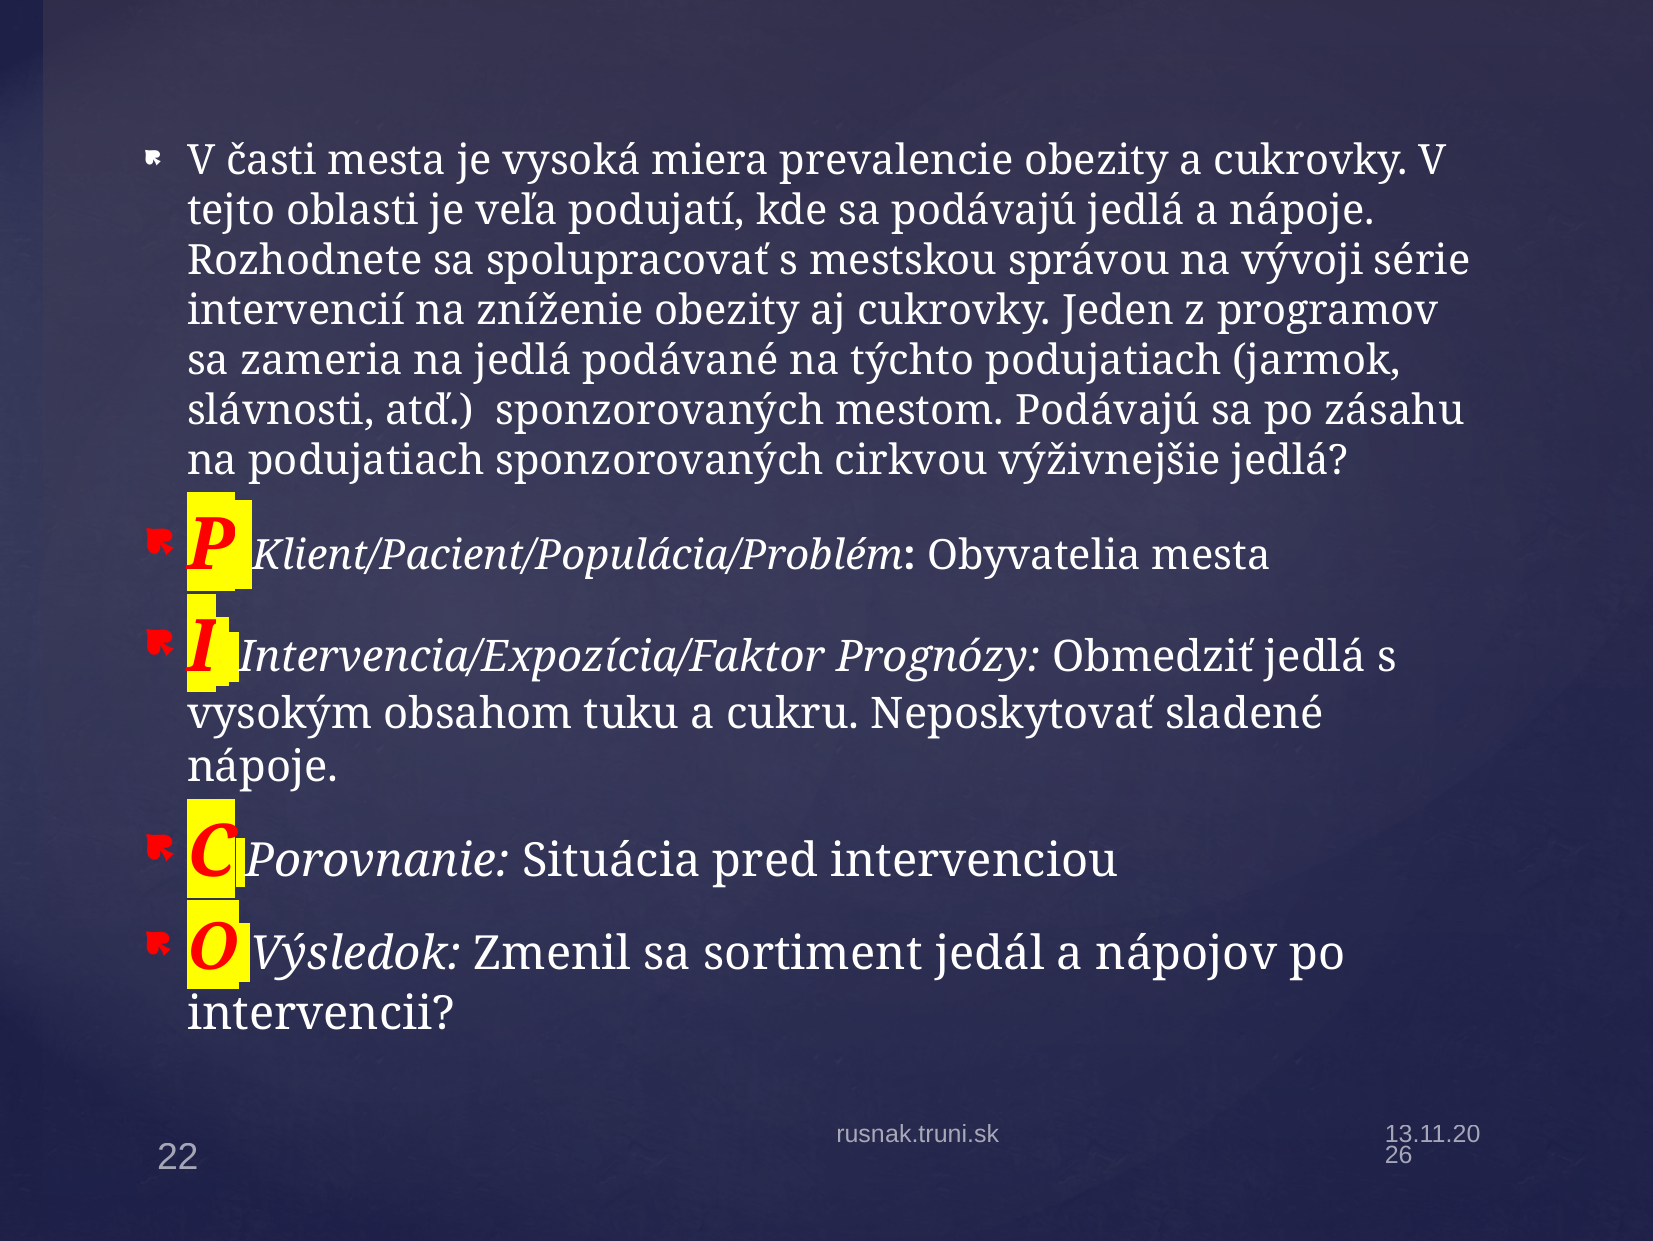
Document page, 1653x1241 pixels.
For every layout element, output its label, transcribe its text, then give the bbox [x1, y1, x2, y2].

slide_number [1368, 1113, 1502, 1180]
slide_number 22 [140, 1122, 276, 1180]
list V časti mesta je vysoká miera prevalencie obezity a cukrovky. V tejto oblasti je veľa podujatí, kde sa podávajú jedlá a nápoje. Rozhodnete sa spolupracovať s mestskou správou na vývoji série intervencií na zníženie obezity aj cukrovky. Jeden z programov sa zameria na jedlá podávané na týchto podujatiach (jarmok, slávnosti, atď.) sponzorovaných mestom. Podávajú sa po zásahu na podujatiach sponzorovaných cirkvou výživnejšie jedlá? P Klient/Pacient/Populácia/Problém: Obyvatelia mesta I Intervencia/Expozícia/Faktor Prognózy: Obmedziť jedlá s vysokým obsahom tuku a cukru. Neposkytovať sladené nápoje. C Porovnanie: Situácia pred intervenciou O Výsledok: Zmenil sa sortiment jedál a nápojov po intervencii? [123, 124, 1488, 1085]
footer rusnak.truni.sk [819, 1113, 1027, 1180]
